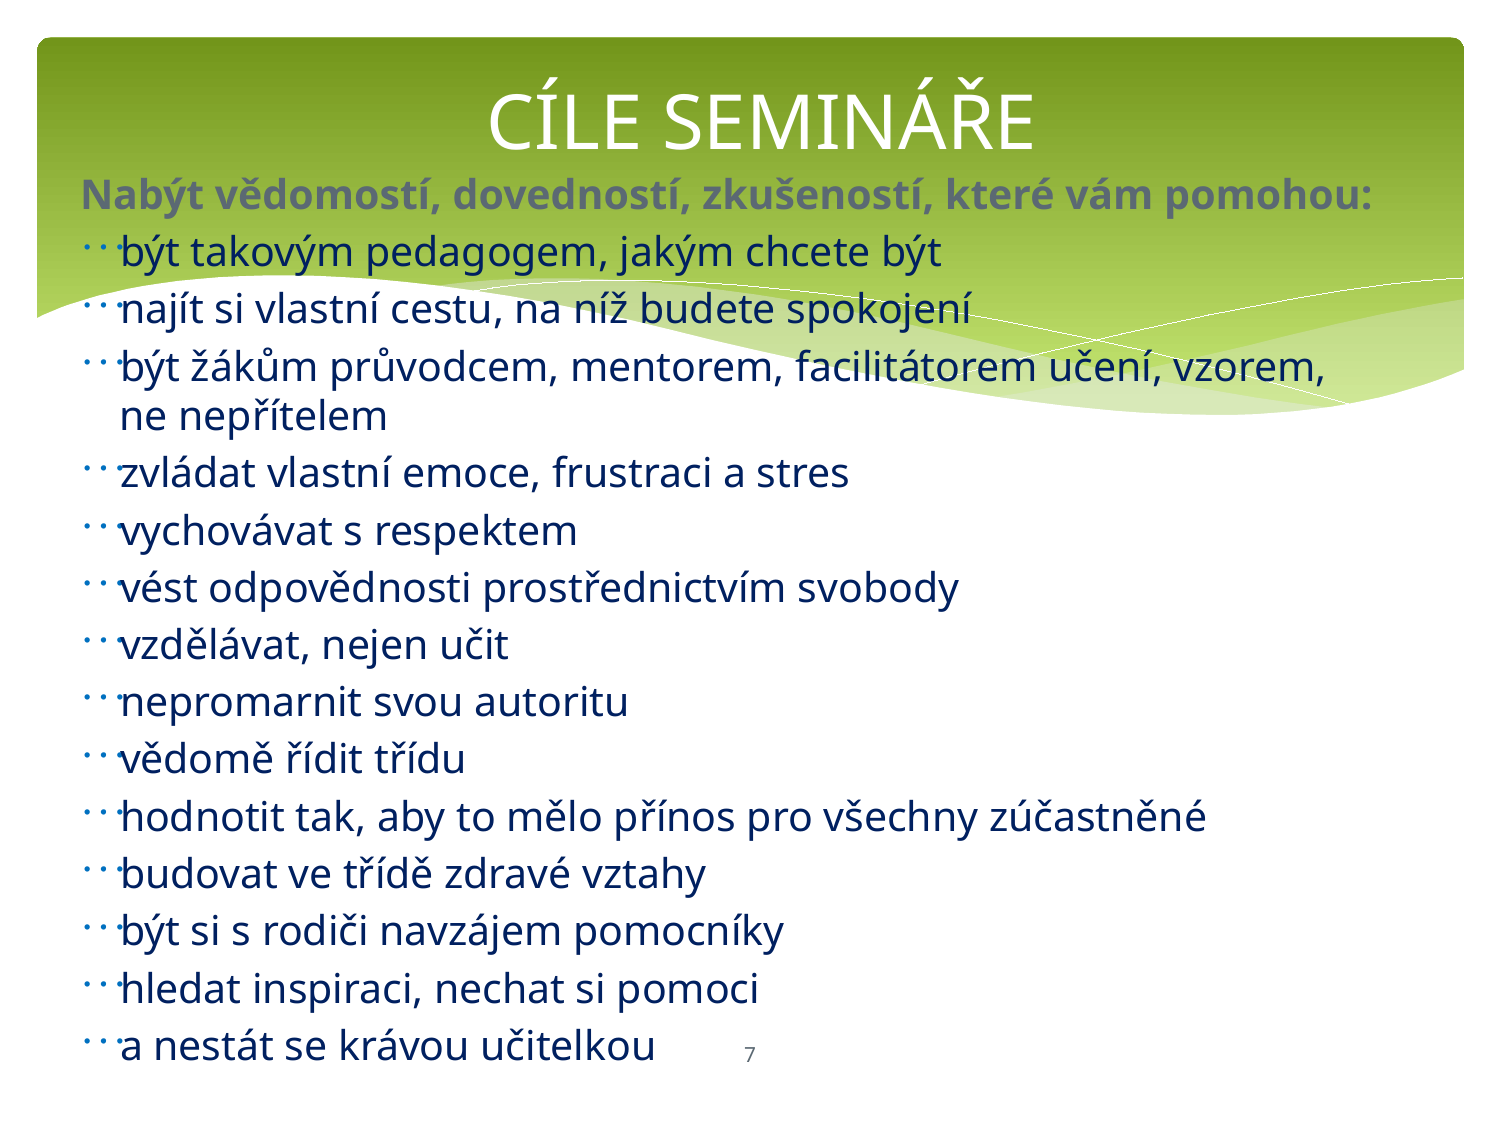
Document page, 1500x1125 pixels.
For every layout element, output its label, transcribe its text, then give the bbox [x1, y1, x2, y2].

slide_number 7 [654, 1025, 846, 1086]
list Nabýt vědomostí, dovedností, zkušeností, které vám pomohou: být takovým pedagogem, jakým chcete být najít si vlastní cestu, na níž budete spokojení být žákům průvodcem, mentorem, facilitátorem učení, vzorem, ne nepřítelem zvládat vlastní emoce, frustraci a stres vychovávat s respektem vést odpovědnosti prostřednictvím svobody vzdělávat, nejen učit nepromarnit svou autoritu vědomě řídit třídu hodnotit tak, aby to mělo přínos pro všechny zúčastněné budovat ve třídě zdravé vztahy být si s rodiči navzájem pomocníky hledat inspiraci, nechat si pomoci a nestát se krávou učitelkou [64, 160, 1400, 1094]
title CÍLE SEMINÁŘE [76, 66, 1447, 173]
